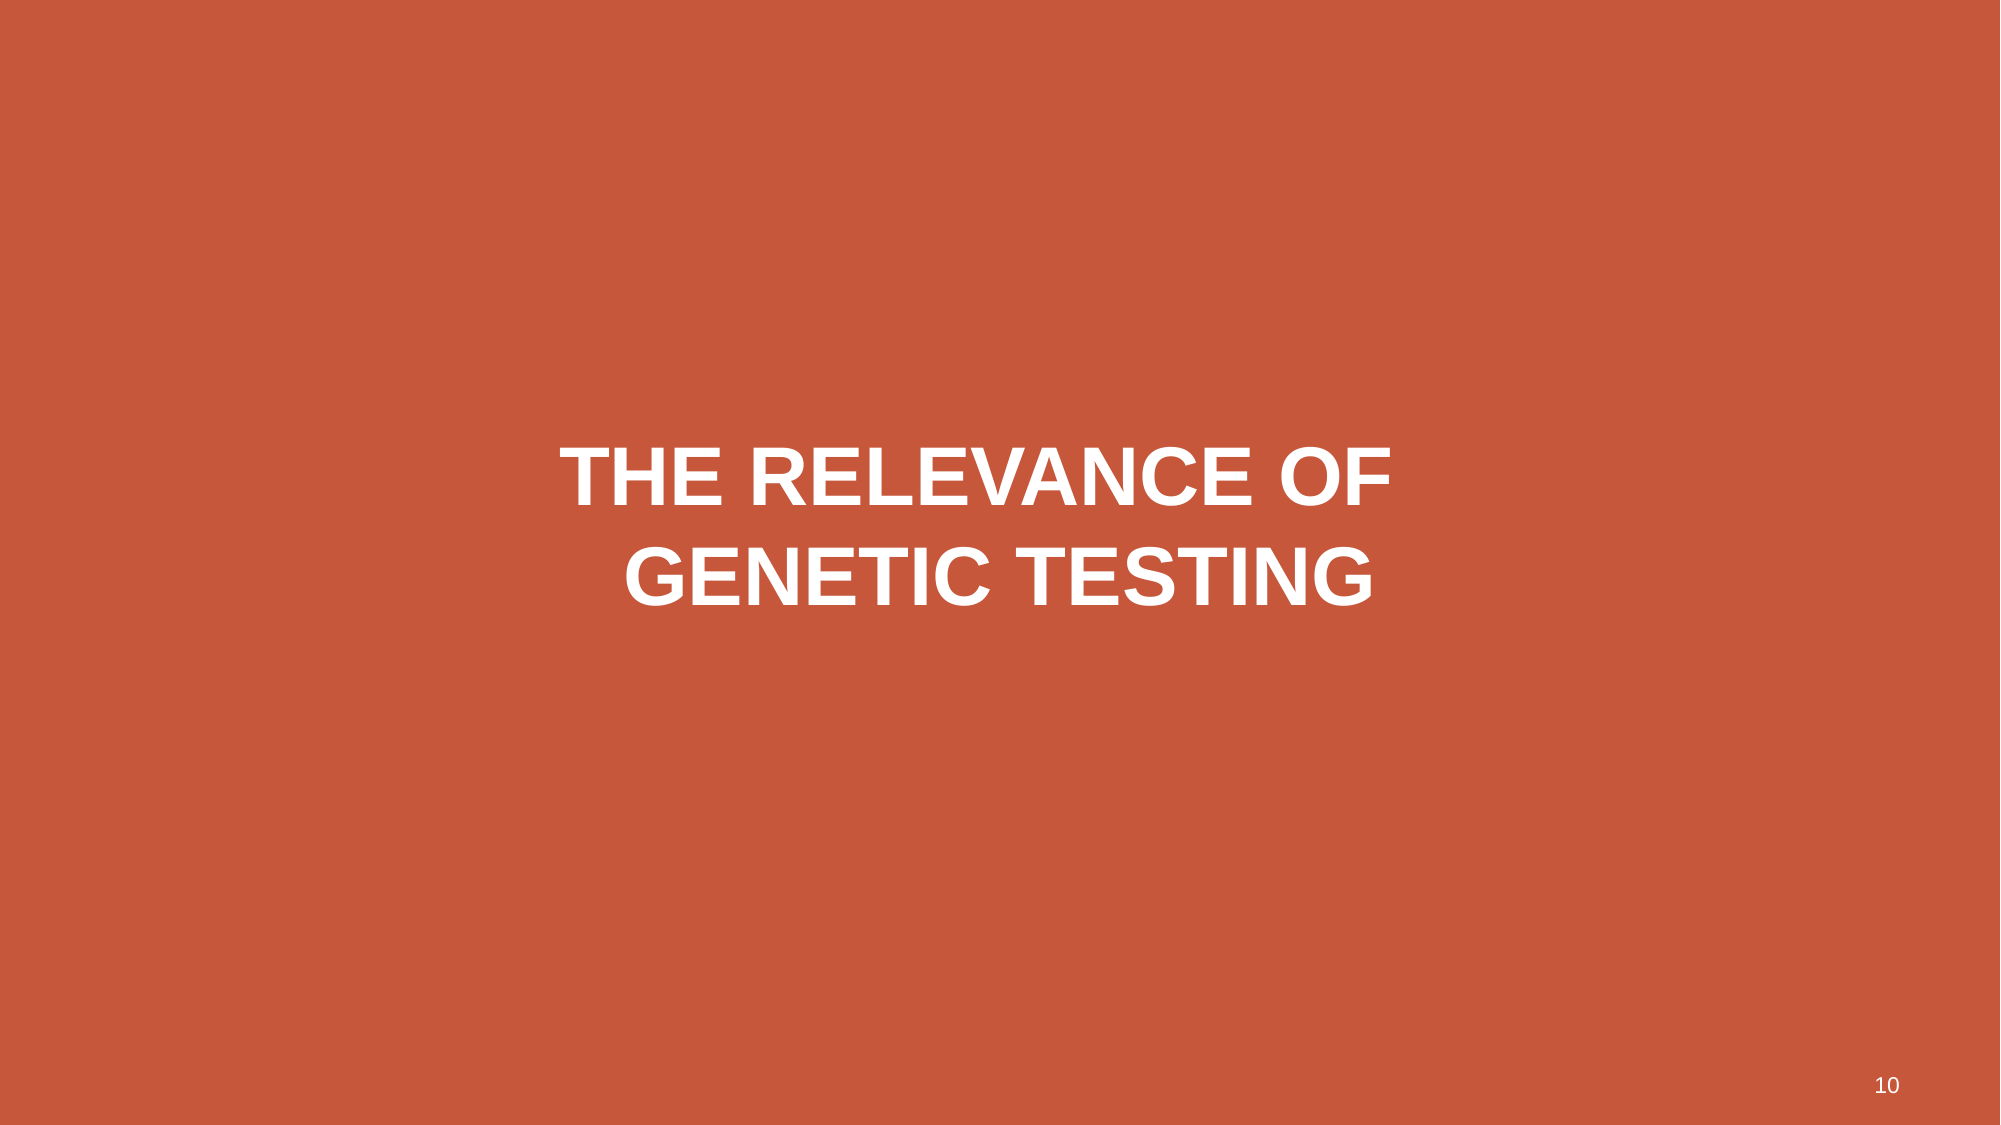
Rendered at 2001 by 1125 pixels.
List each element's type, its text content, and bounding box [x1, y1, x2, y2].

slide_number 10 [1771, 1054, 1900, 1115]
title The relevance of genetic testing [99, 45, 1900, 1000]
